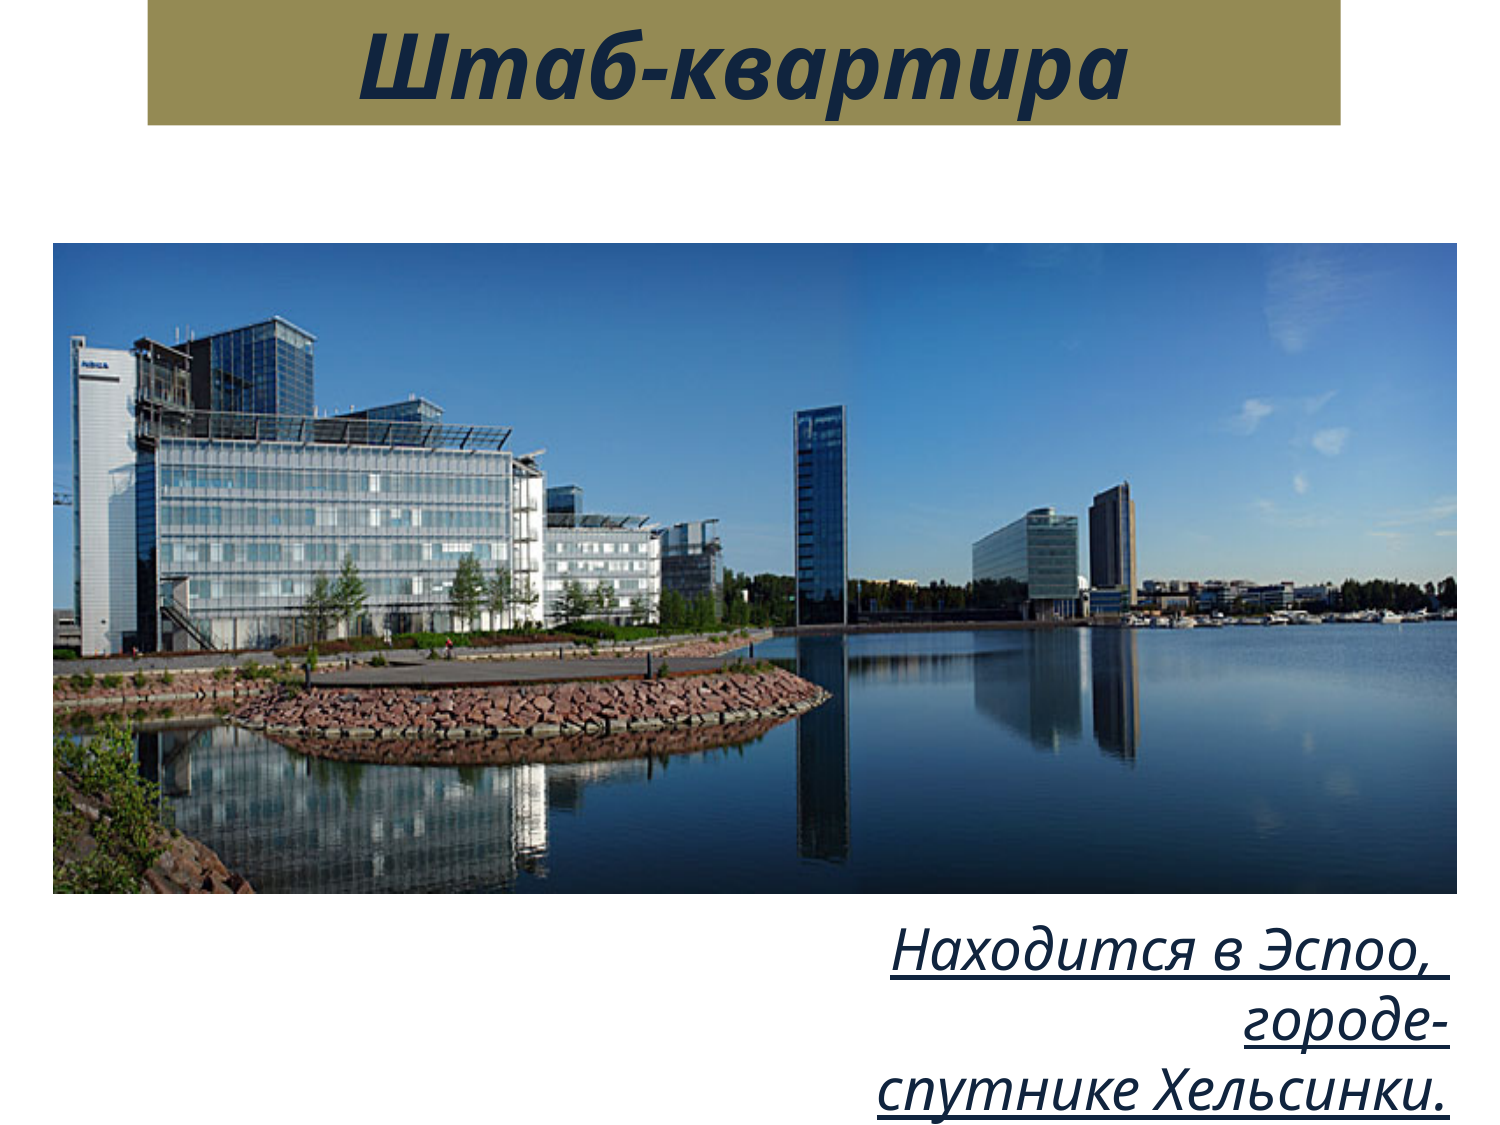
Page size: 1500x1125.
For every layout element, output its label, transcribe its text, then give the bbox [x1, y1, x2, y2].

text_box Находится в Эспоо, городе-спутнике Хельсинки. [667, 905, 1465, 1125]
picture [52, 243, 1457, 894]
title Штаб-квартира [147, 0, 1341, 126]
